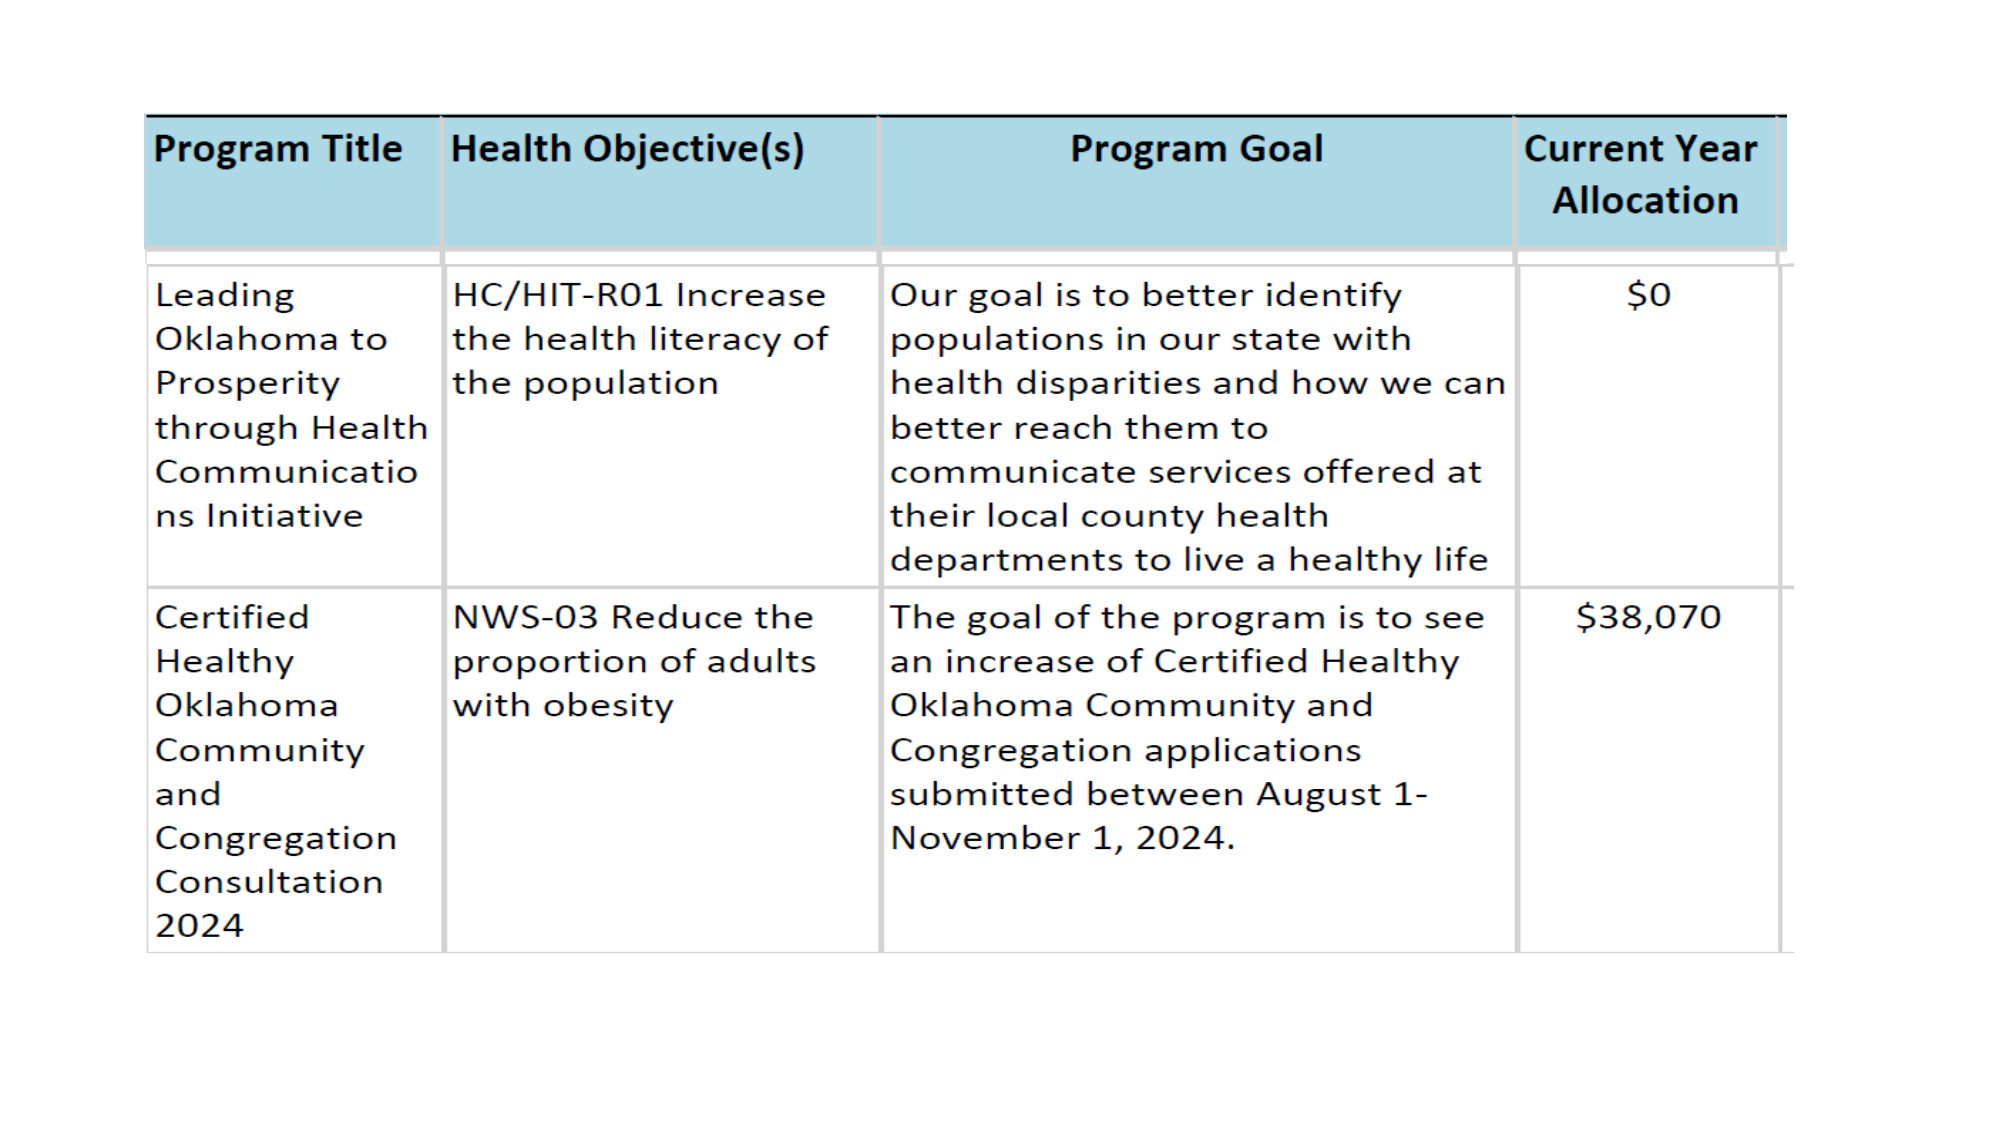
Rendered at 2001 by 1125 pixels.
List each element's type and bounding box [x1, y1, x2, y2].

picture [143, 111, 1788, 264]
list [136, 252, 1795, 968]
